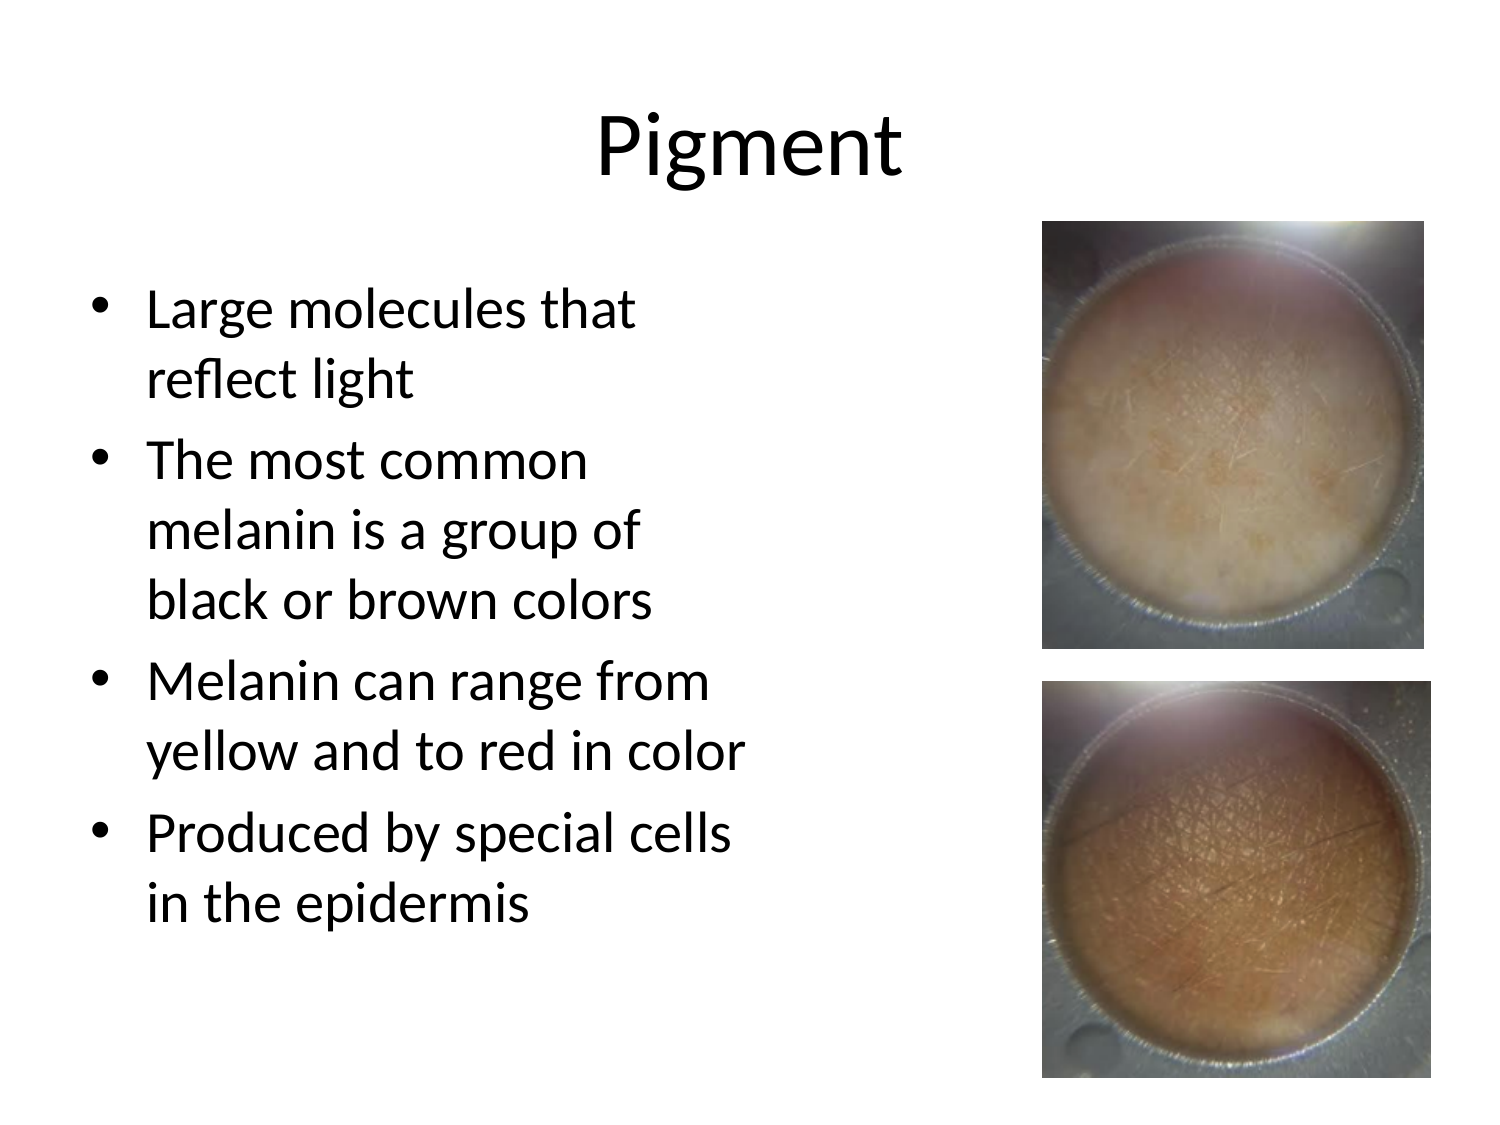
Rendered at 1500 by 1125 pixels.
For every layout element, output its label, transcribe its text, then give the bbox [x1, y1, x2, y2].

list Large molecules that reflect light The most common melanin is a group of black or brown colors Melanin can range from yellow and to red in color Produced by special cells in the epidermis [75, 262, 787, 1005]
title Pigment [75, 45, 1425, 233]
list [1041, 221, 1424, 650]
picture [1041, 681, 1431, 1078]
